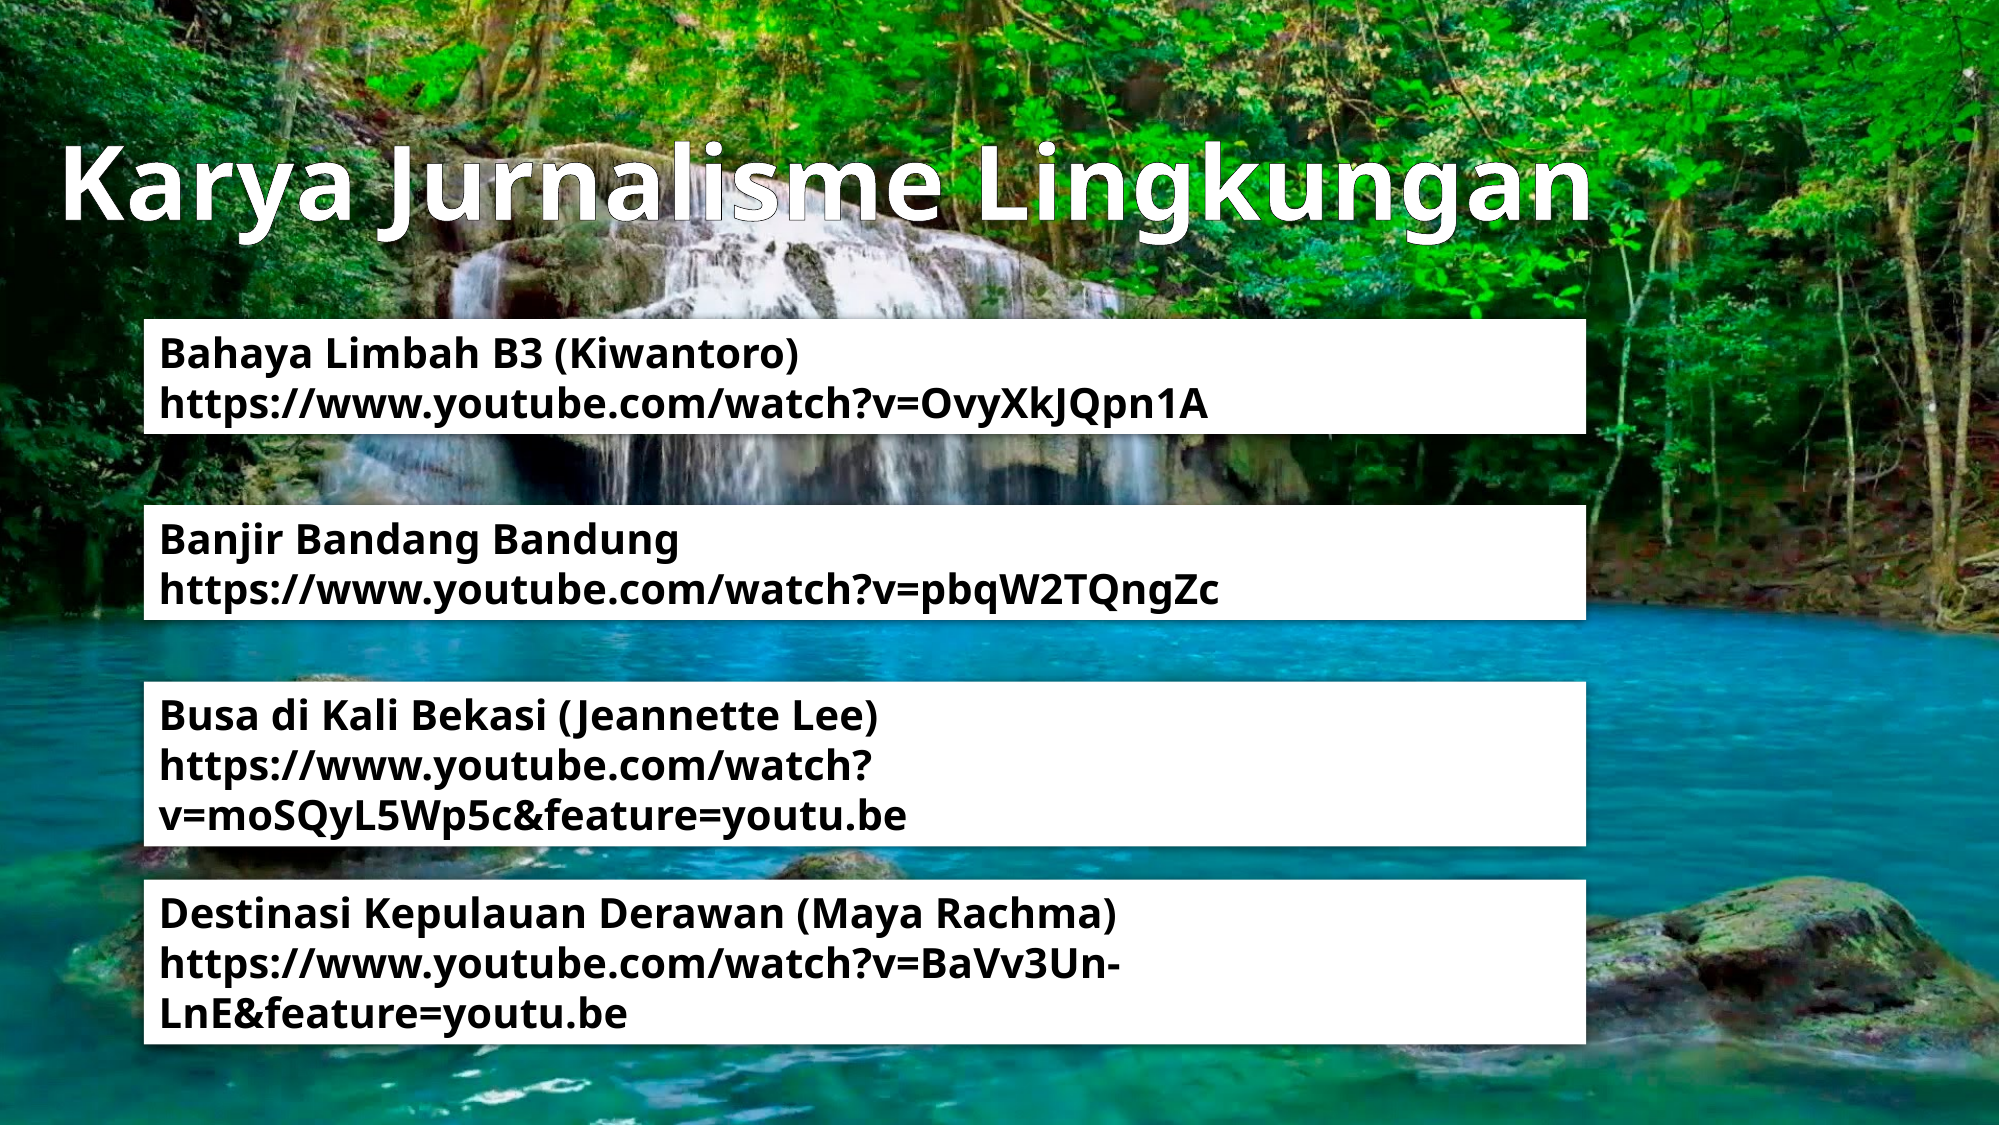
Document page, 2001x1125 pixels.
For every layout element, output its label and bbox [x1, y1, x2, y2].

list [0, 0, 1999, 1125]
